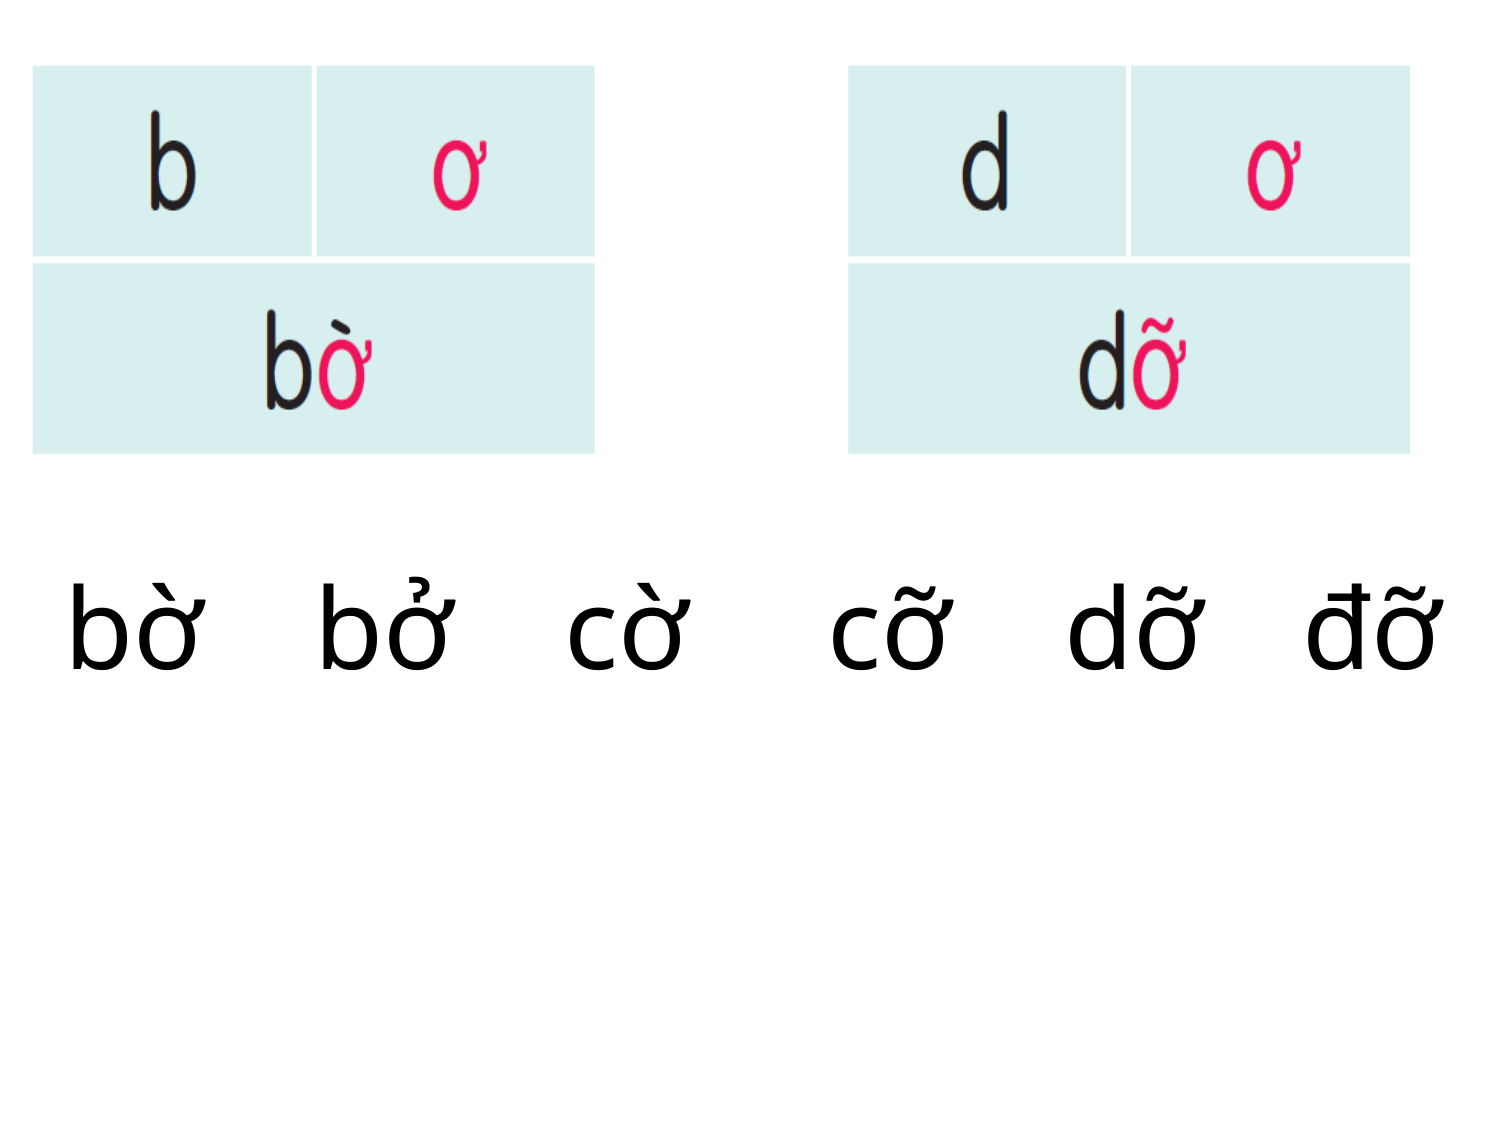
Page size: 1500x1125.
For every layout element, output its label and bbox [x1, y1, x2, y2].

text_box [49, 549, 1463, 702]
picture [24, 49, 1423, 473]
